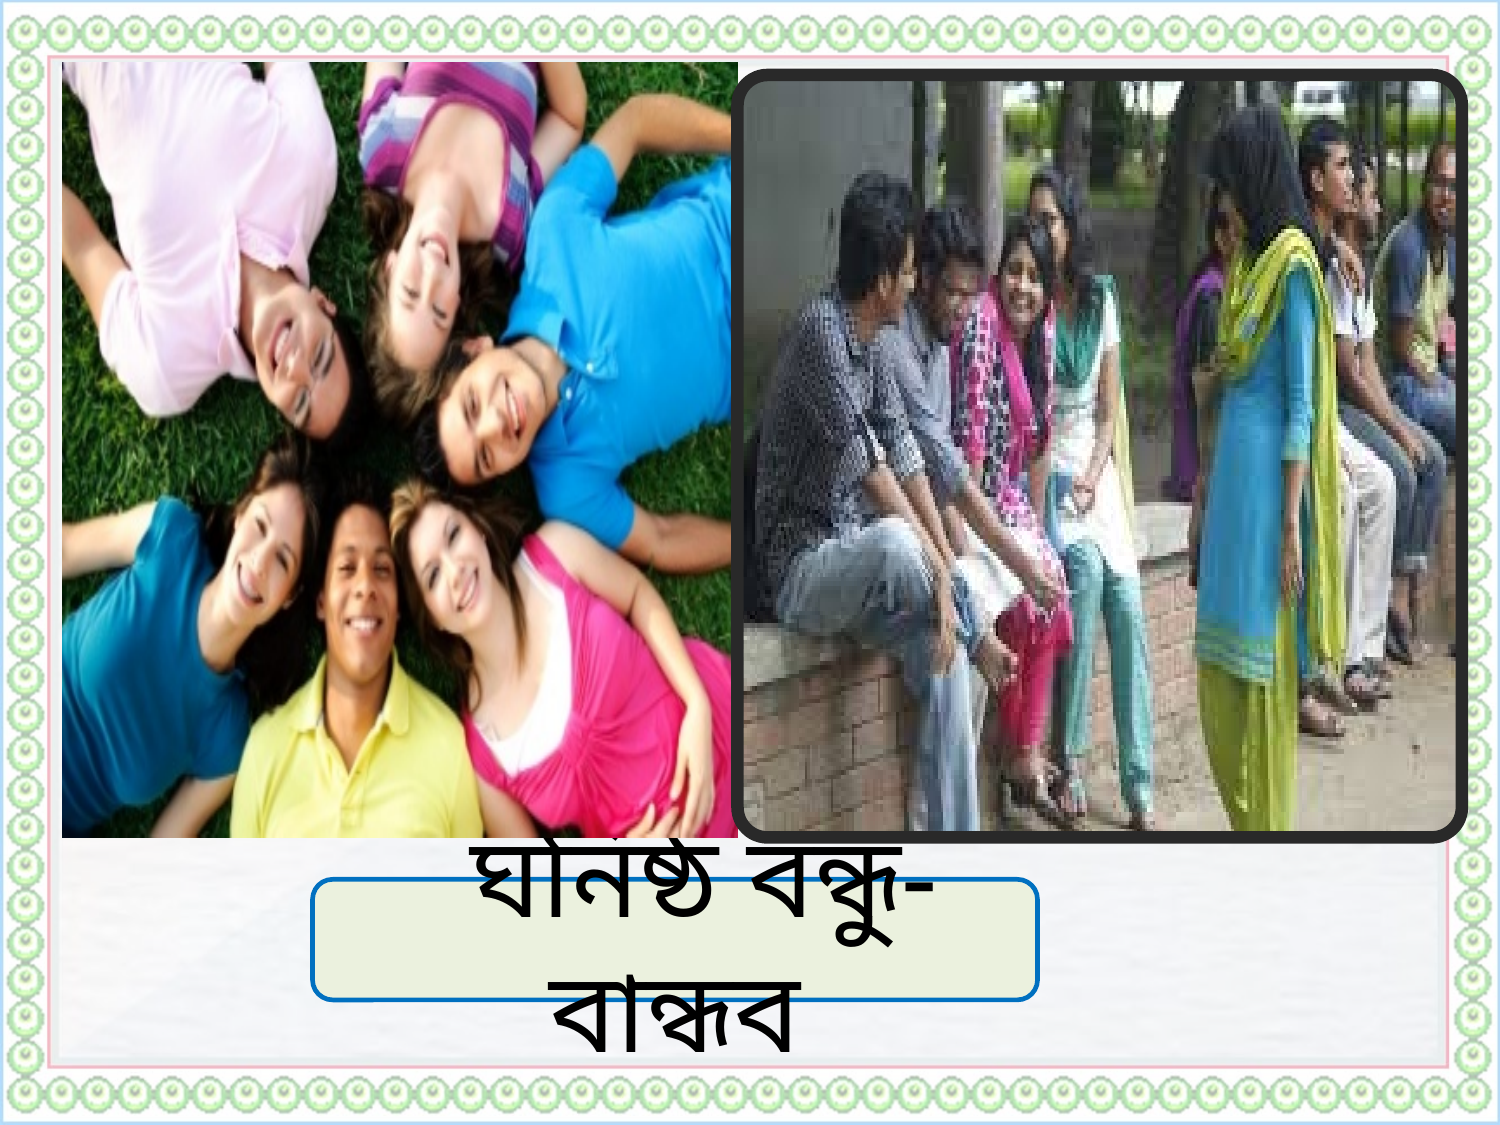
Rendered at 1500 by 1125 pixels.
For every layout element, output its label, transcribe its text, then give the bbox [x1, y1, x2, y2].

text_box ঘনিষ্ঠ বন্ধু-বান্ধব [310, 877, 1040, 1002]
picture [737, 74, 1463, 838]
picture [62, 62, 738, 838]
